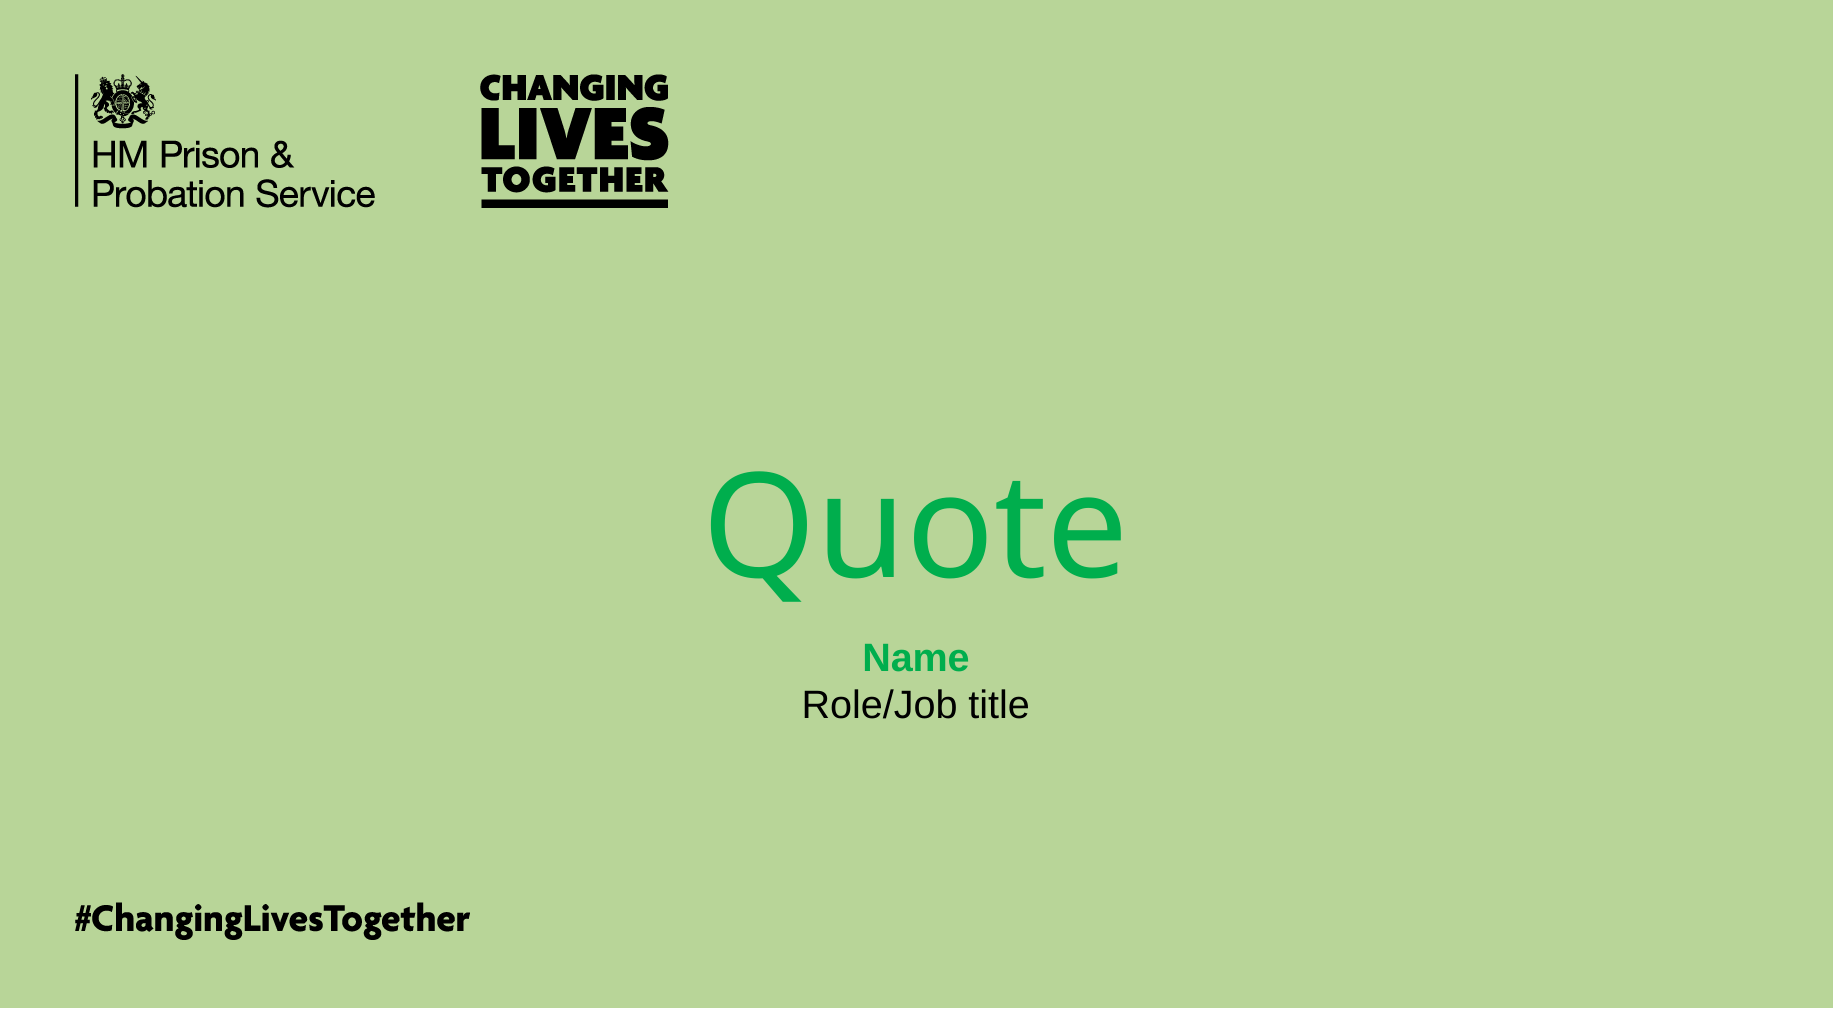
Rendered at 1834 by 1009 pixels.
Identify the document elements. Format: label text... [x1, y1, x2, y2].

list Quote Name Role/Job title [71, 291, 1761, 868]
picture [0, 0, 1833, 1008]
